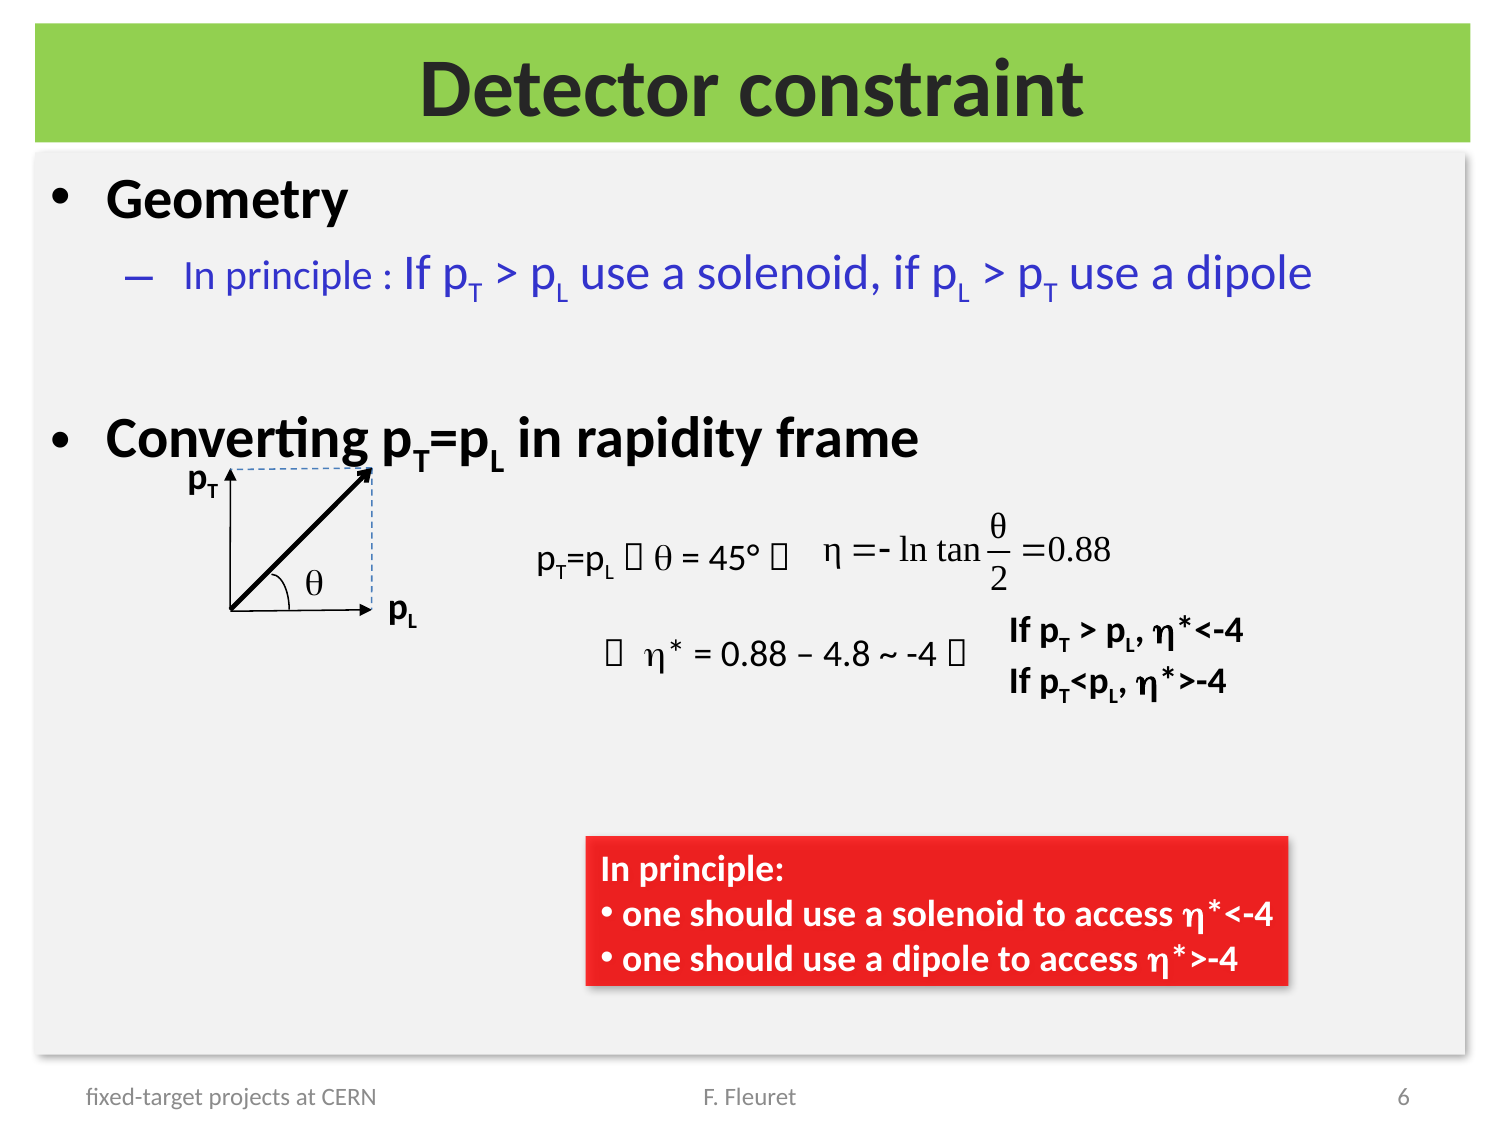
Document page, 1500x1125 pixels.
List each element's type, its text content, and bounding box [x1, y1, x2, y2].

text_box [229, 467, 373, 610]
text_box pL [373, 574, 433, 641]
slide_number 6 [1074, 1078, 1425, 1114]
text_box pT=pL  q = 45°  [521, 525, 806, 592]
slide_number fixed-target projects at CERN [70, 1078, 432, 1114]
text_box In principle: one should use a solenoid to access h*<-4 one should use a dipole to access h*>-4 [585, 836, 1289, 986]
text_box If pT > pL, h*<-4 If pT<pL, h*>-4 [919, 597, 1259, 715]
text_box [817, 503, 1117, 599]
footer F. Fleuret [512, 1078, 988, 1114]
text_box  h* = 0.88 – 4.8 ~ -4  [588, 621, 984, 682]
list Geometry In principle : If pT > pL use a solenoid, if pL > pT use a dipole Converting pT=pL in rapidity frame [35, 152, 1465, 1055]
title Detector constraint [35, 23, 1471, 143]
text_box pT [172, 444, 233, 511]
